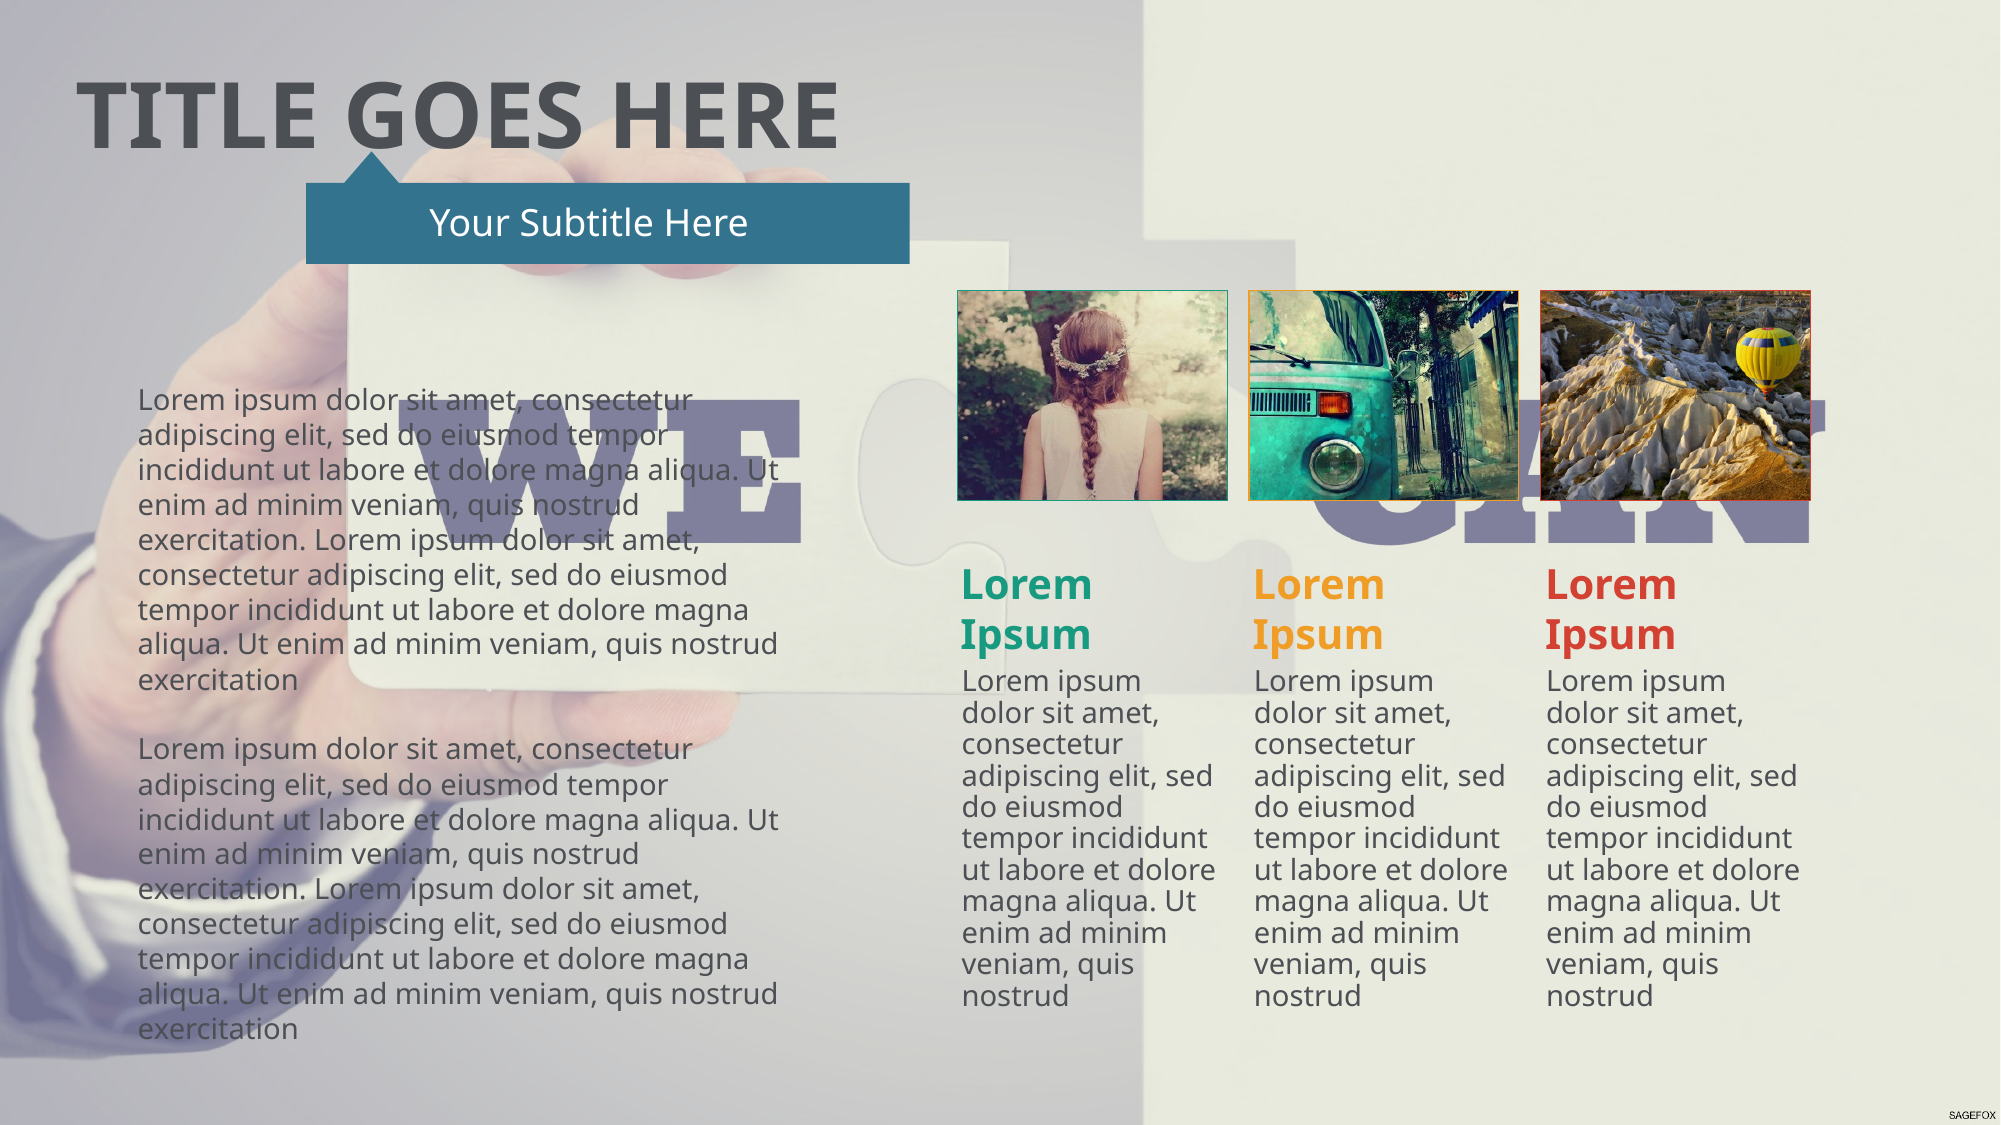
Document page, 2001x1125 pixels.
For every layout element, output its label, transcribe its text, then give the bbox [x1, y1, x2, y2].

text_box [0, 0, 2000, 1125]
text_box [1248, 290, 1520, 502]
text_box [1530, 550, 1807, 1000]
text_box [1540, 290, 1812, 502]
text_box TITLE GOES HERE [60, 49, 965, 175]
text_box Lorem ipsum dolor sit amet, consectetur adipiscing elit, sed do eiusmod tempor incididunt ut labore et dolore magna aliqua. Ut enim ad minim veniam, quis nostrud exercitation. Lorem ipsum dolor sit amet, consectetur adipiscing elit, sed do eiusmod tempor incididunt ut labore et dolore magna aliqua. Ut enim ad minim veniam, quis nostrud exercitation Lorem ipsum dolor sit amet, consectetur adipiscing elit, sed do eiusmod tempor incididunt ut labore et dolore magna aliqua. Ut enim ad minim veniam, quis nostrud exercitation. Lorem ipsum dolor sit amet, consectetur adipiscing elit, sed do eiusmod tempor incididunt ut labore et dolore magna aliqua. Ut enim ad minim veniam, quis nostrud exercitation [122, 373, 798, 1125]
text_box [945, 550, 1223, 1000]
picture [1925, 0, 2001, 1125]
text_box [1237, 550, 1515, 1000]
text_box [306, 151, 910, 264]
text_box [956, 290, 1228, 502]
